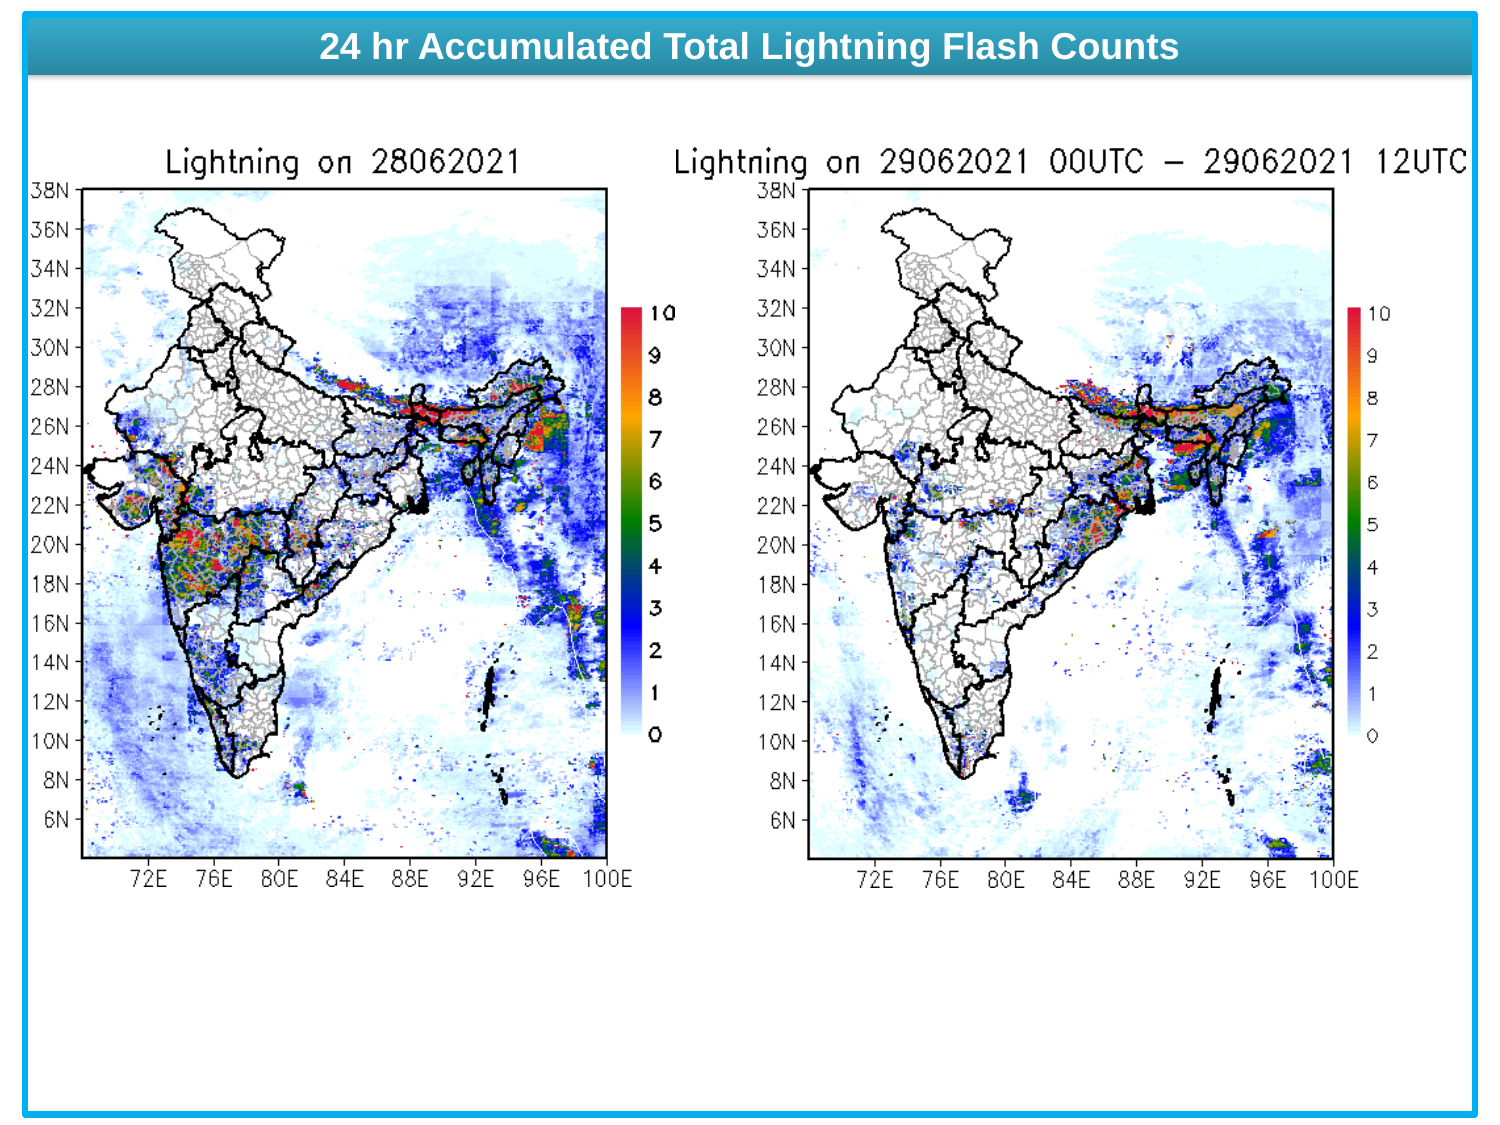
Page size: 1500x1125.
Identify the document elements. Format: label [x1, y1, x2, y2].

picture [31, 147, 1466, 888]
text_box [23, 12, 1477, 1116]
